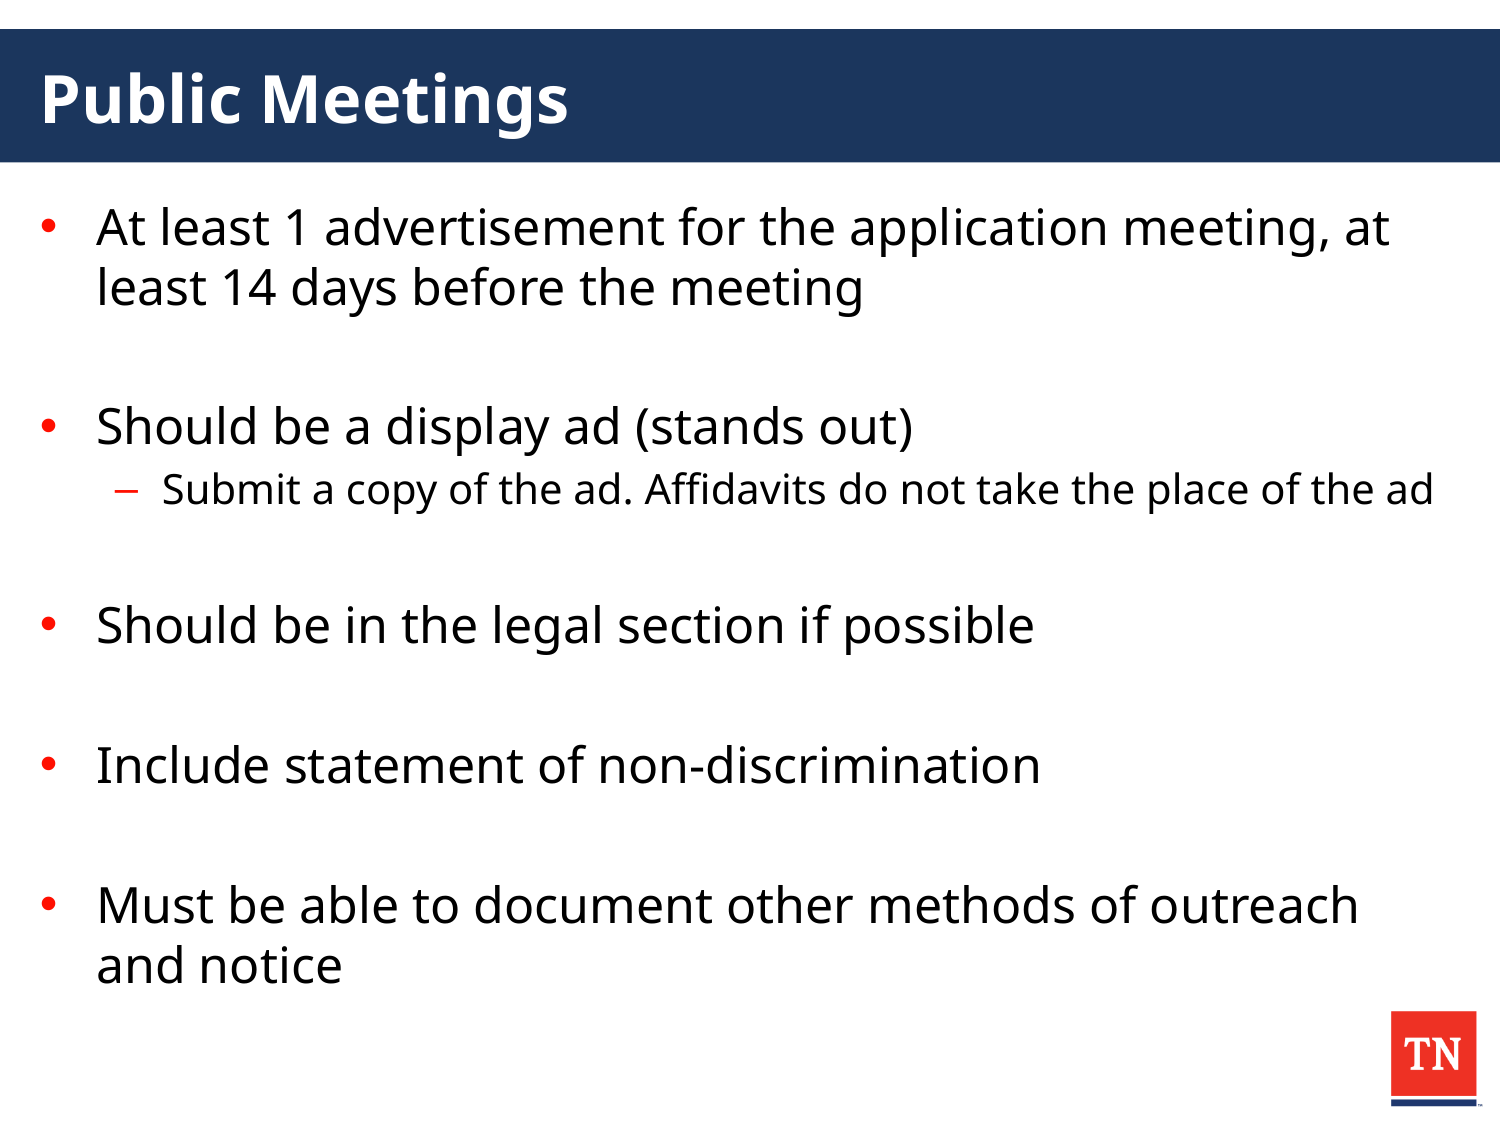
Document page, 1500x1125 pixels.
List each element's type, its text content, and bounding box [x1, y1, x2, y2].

list At least 1 advertisement for the application meeting, at least 14 days before the meeting Should be a display ad (stands out) Submit a copy of the ad. Affidavits do not take the place of the ad Should be in the legal section if possible Include statement of non-discrimination Must be able to document other methods of outreach and notice [24, 187, 1475, 1100]
title Public Meetings [24, 29, 1475, 165]
picture [1362, 987, 1500, 1125]
